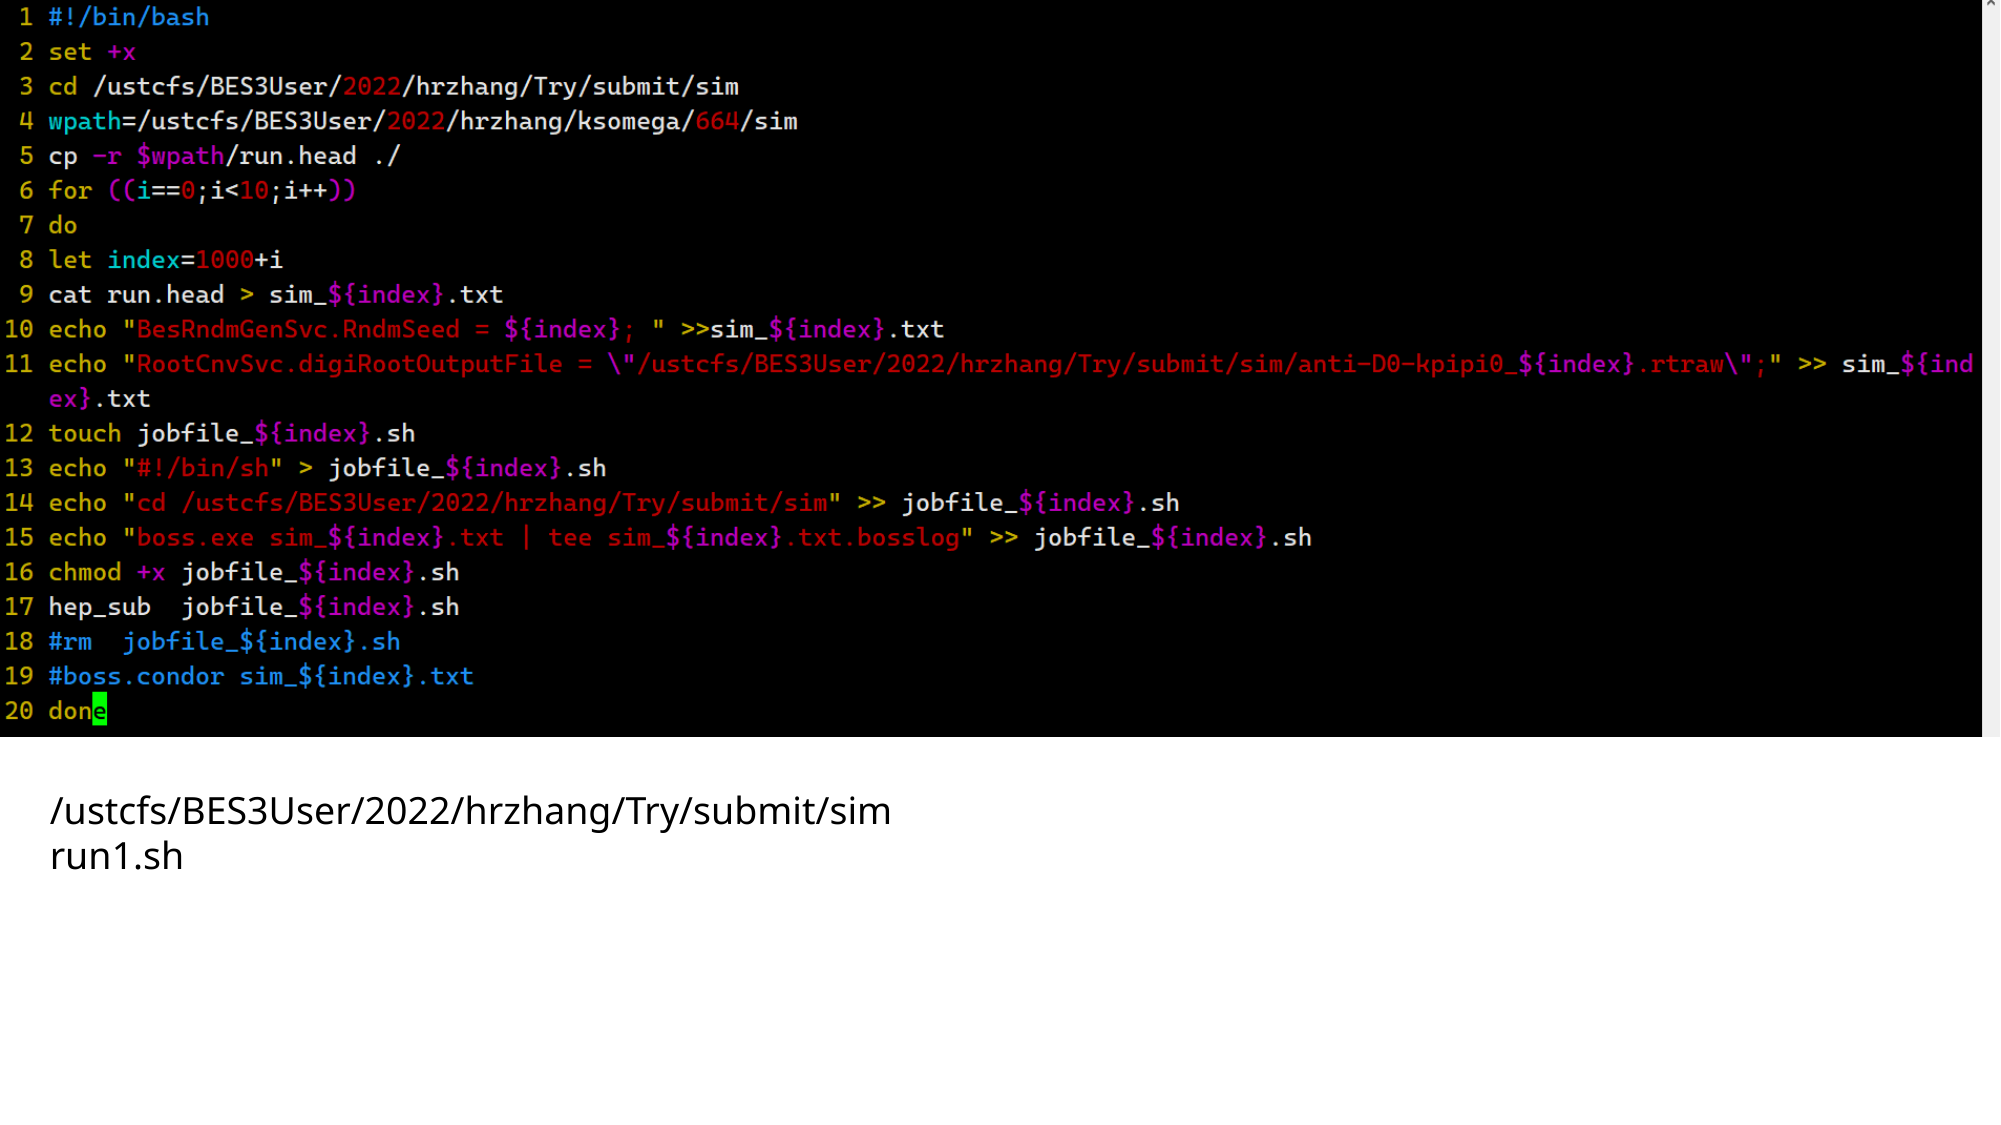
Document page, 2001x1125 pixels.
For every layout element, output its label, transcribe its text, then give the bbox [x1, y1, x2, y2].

picture [0, 0, 2000, 737]
text_box /ustcfs/BES3User/2022/hrzhang/Try/submit/sim run1.sh [34, 779, 1211, 885]
